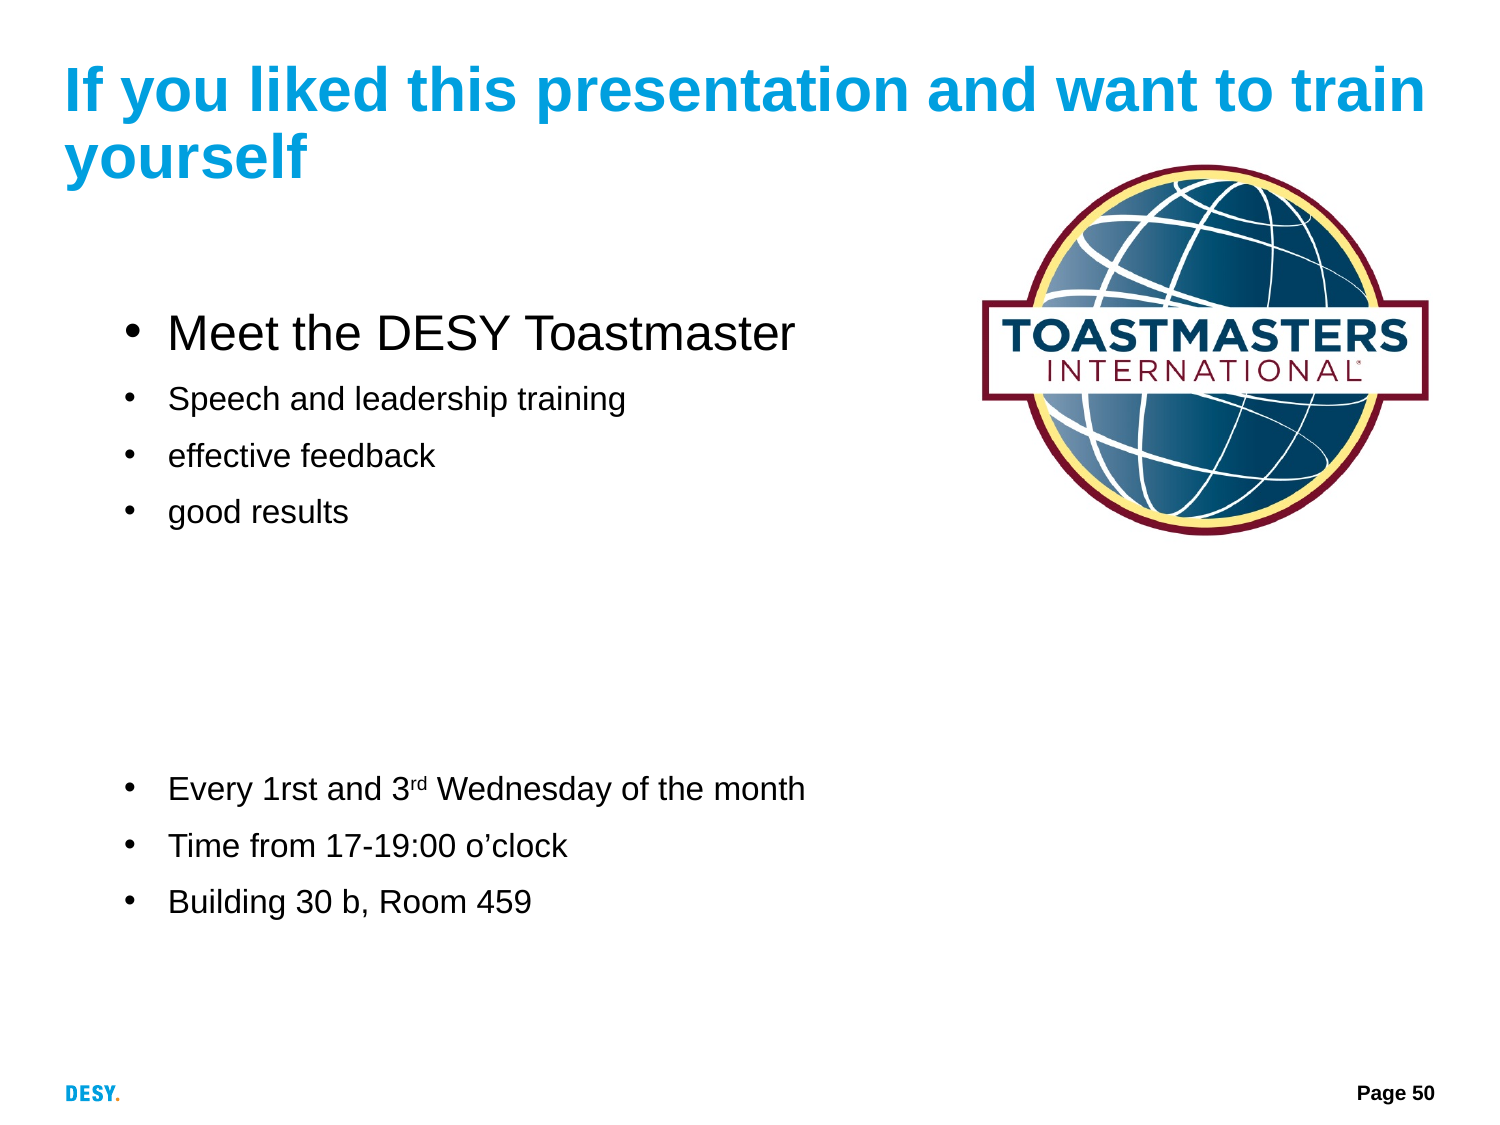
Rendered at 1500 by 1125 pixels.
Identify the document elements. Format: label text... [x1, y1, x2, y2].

list Meet the DESY Toastmaster Speech and leadership training effective feedback good results Every 1rst and 3rd Wednesday of the month Time from 17-19:00 o’clock Building 30 b, Room 459 [64, 230, 1436, 1053]
title If you liked this presentation and want to train yourself [64, 57, 1436, 132]
picture [977, 149, 1433, 548]
